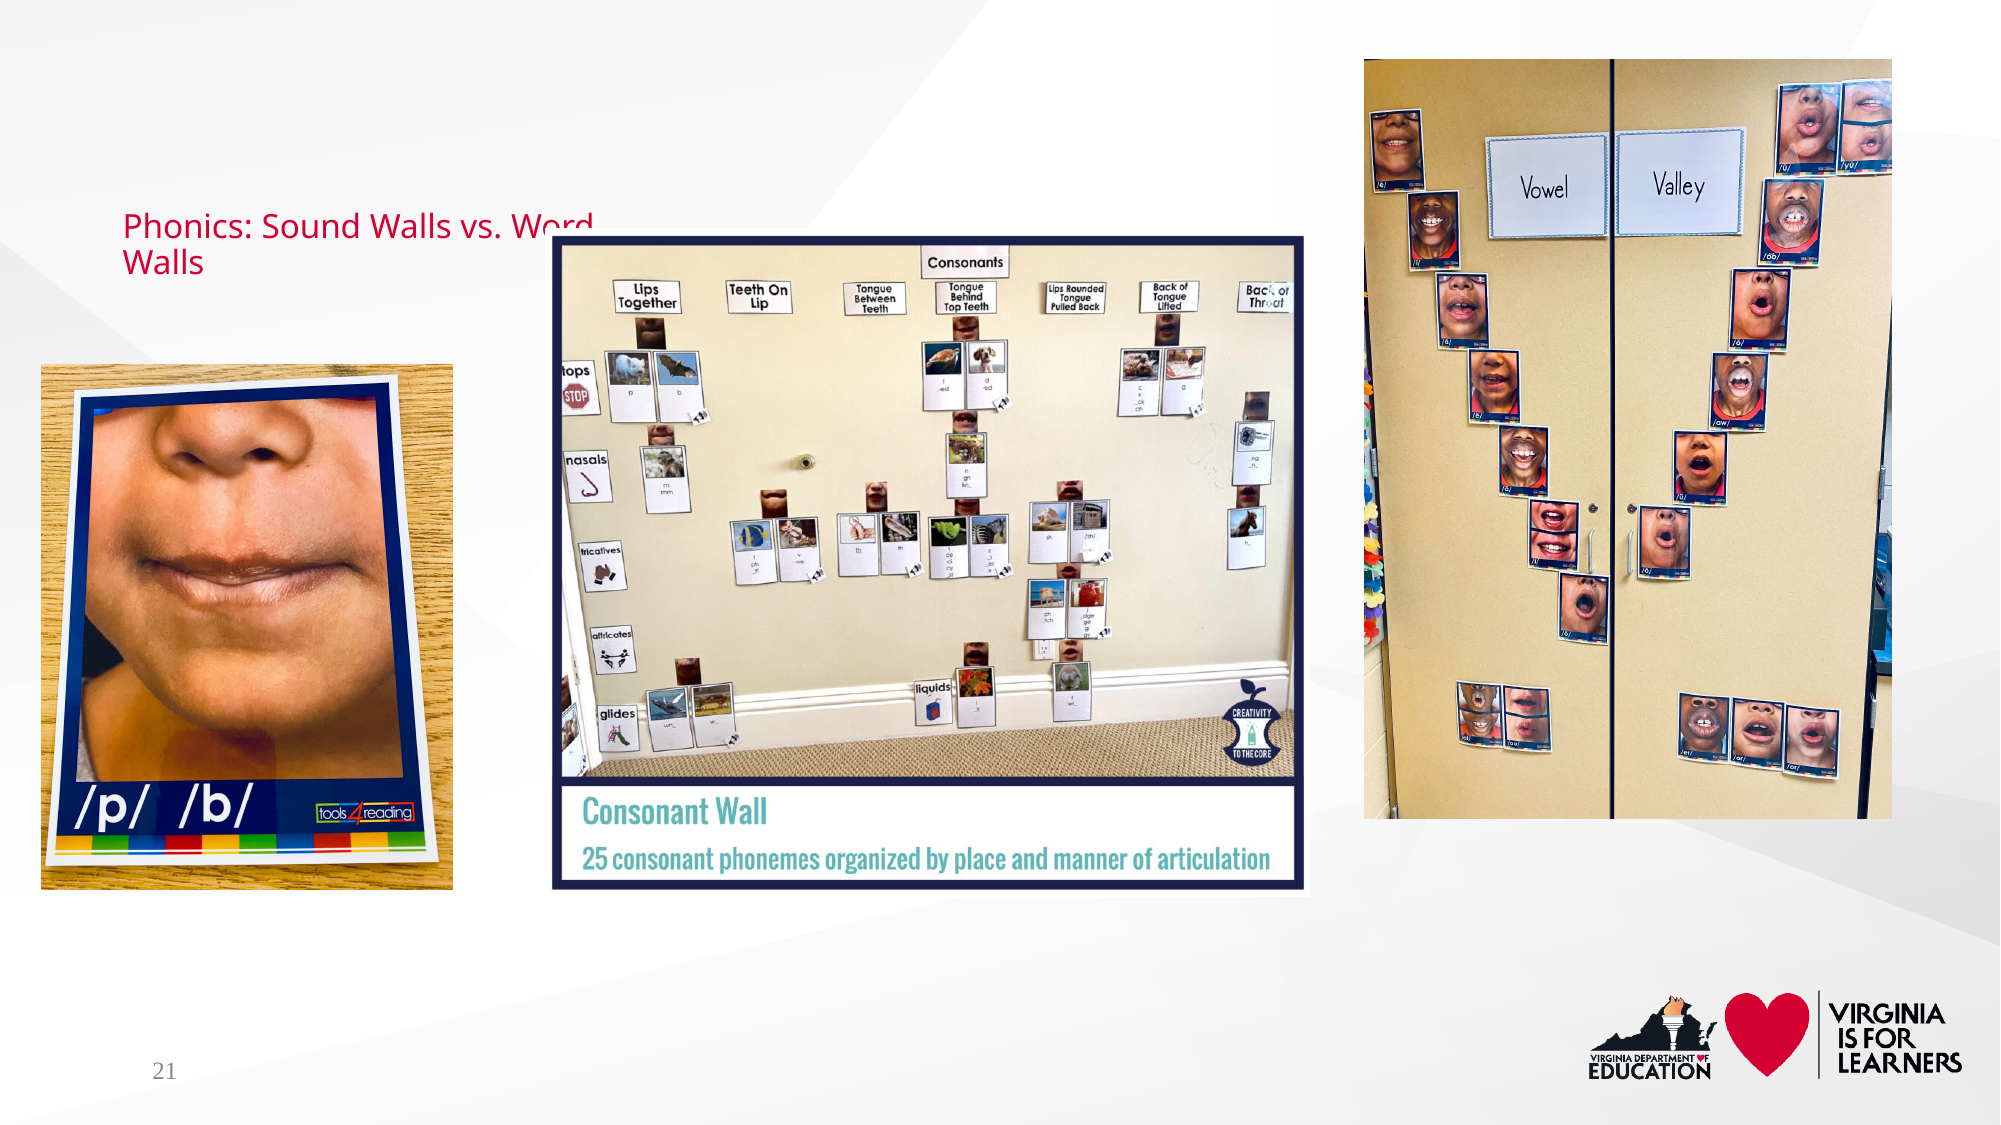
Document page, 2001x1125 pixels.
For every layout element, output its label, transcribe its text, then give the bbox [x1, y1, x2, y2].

slide_number 21 [137, 1039, 588, 1100]
title Phonics: Sound Walls vs. Word Walls [107, 201, 618, 290]
picture [0, 0, 2000, 1125]
